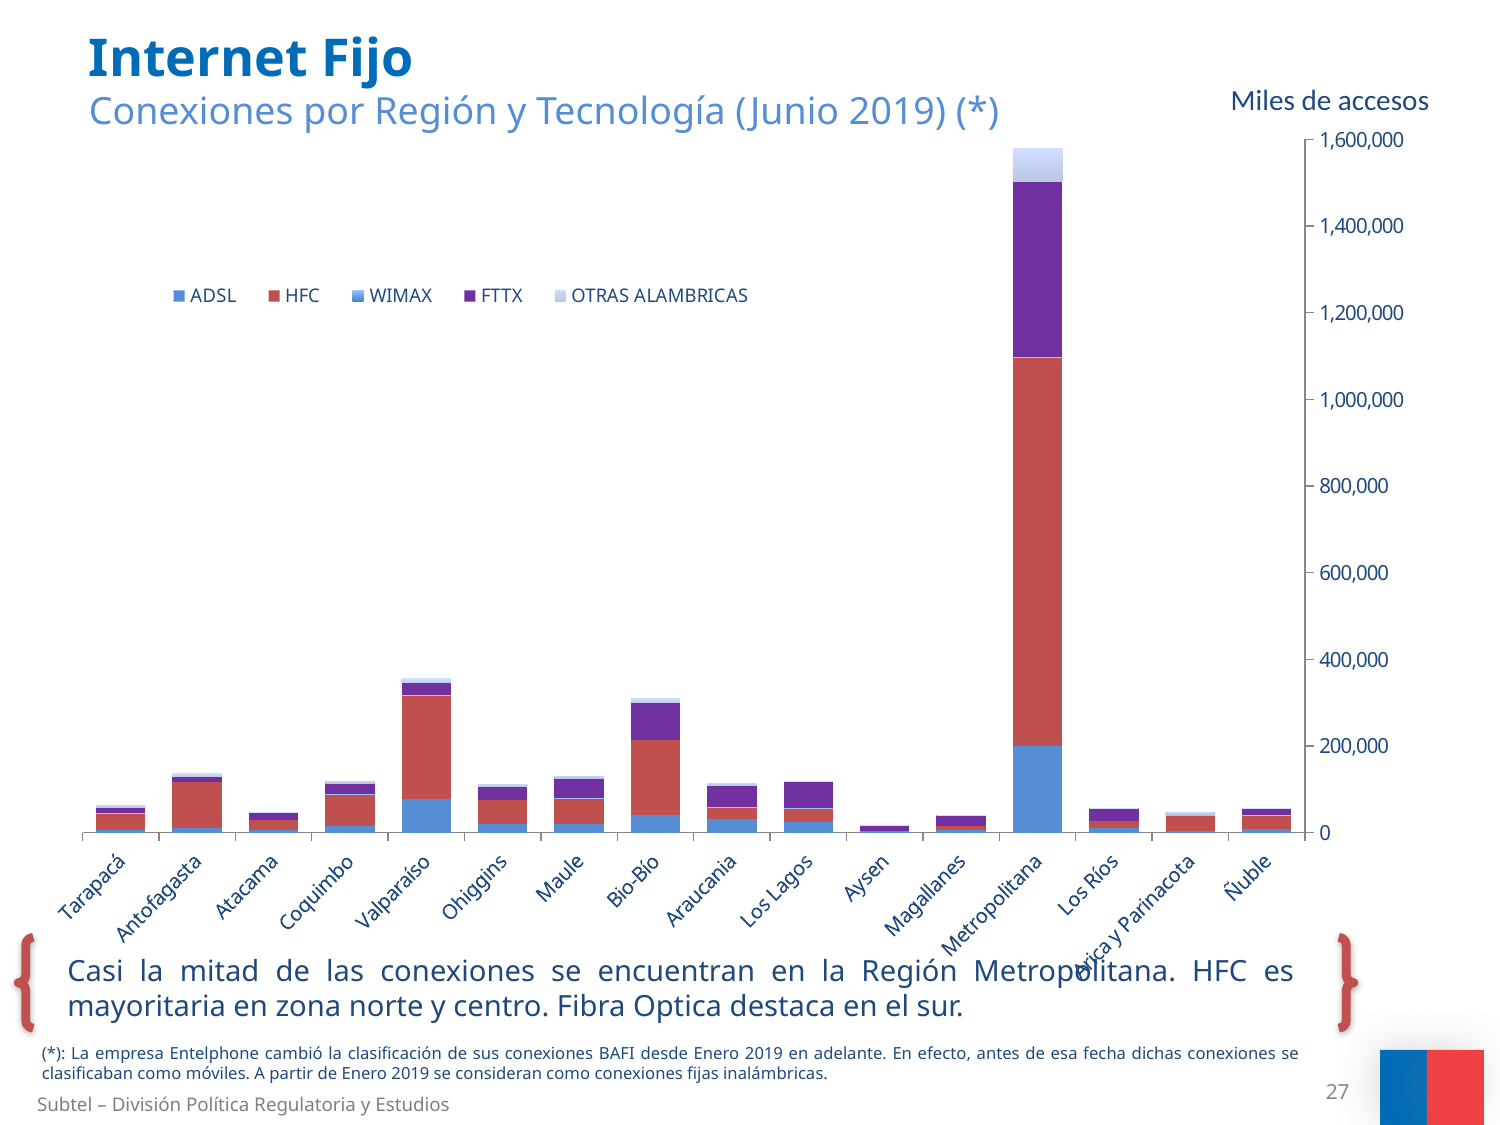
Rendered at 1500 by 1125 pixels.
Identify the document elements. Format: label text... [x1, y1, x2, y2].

text_box Miles de accesos [1215, 74, 1452, 125]
chart [52, 85, 1437, 1002]
slide_number 27 [1014, 1070, 1365, 1112]
text_box Subtel – División Política Regulatoria y Estudios [22, 1084, 823, 1123]
text_box [15, 934, 1350, 1032]
text_box (*): La empresa Entelphone cambió la clasificación de sus conexiones BAFI desde Enero 2019 en adelante. En efecto, antes de esa fecha dichas conexiones se clasificaban como móviles. A partir de Enero 2019 se consideran como conexiones fijas inalámbricas. [27, 1035, 1316, 1091]
title Internet Fijo Conexiones por Región y Tecnología (Junio 2019) (*) [73, 16, 1380, 84]
